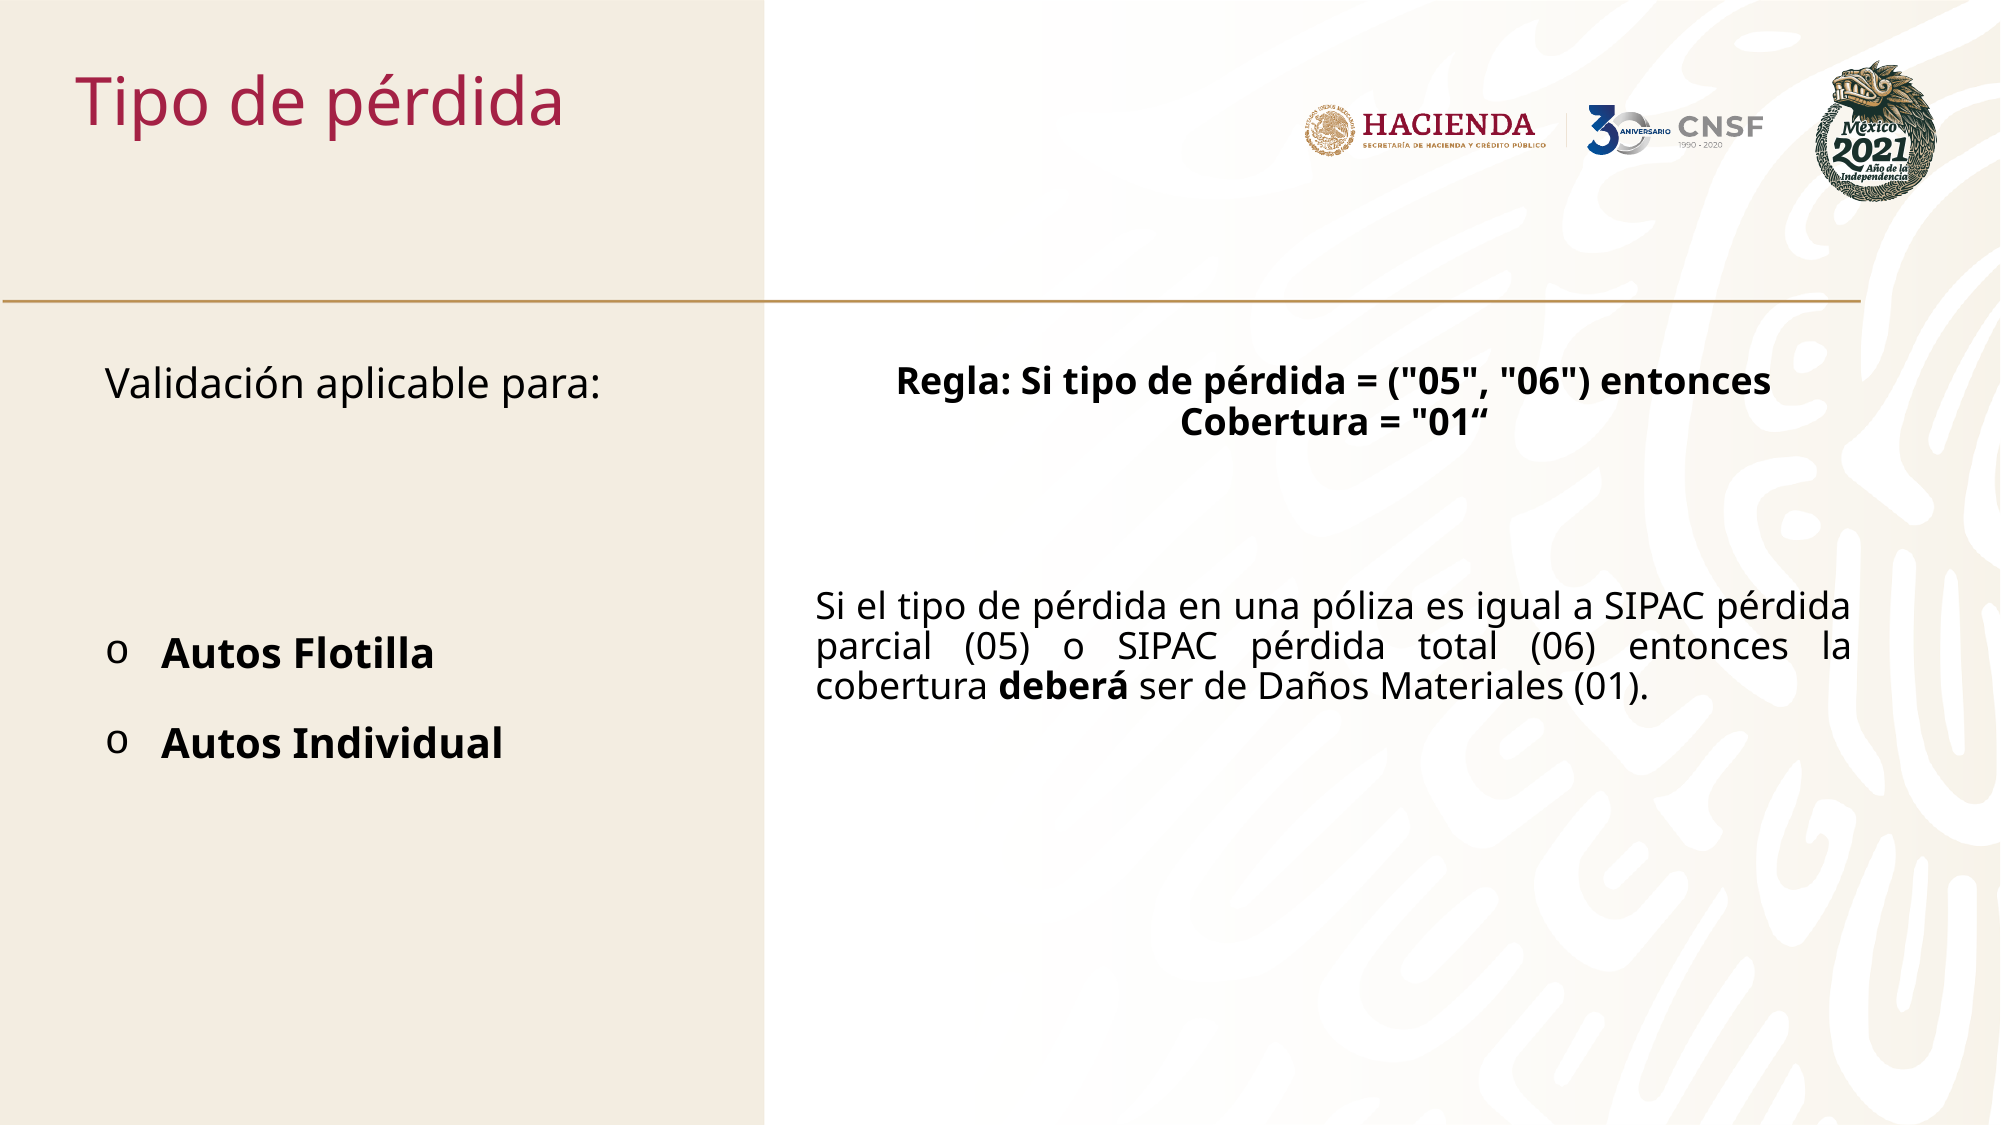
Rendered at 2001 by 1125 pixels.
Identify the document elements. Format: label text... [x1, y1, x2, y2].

list Tipo de pérdida [60, 60, 719, 274]
picture [0, 0, 2001, 1125]
list Regla: Si tipo de pérdida = ("05", "06") entonces Cobertura = "01“ Si el tipo de pérdida en una póliza es igual a SIPAC pérdida parcial (05) o SIPAC pérdida total (06) entonces la cobertura deberá ser de Daños Materiales (01). [800, 354, 1868, 970]
list Validación aplicable para: Autos Flotilla Autos Individual [60, 354, 719, 1014]
